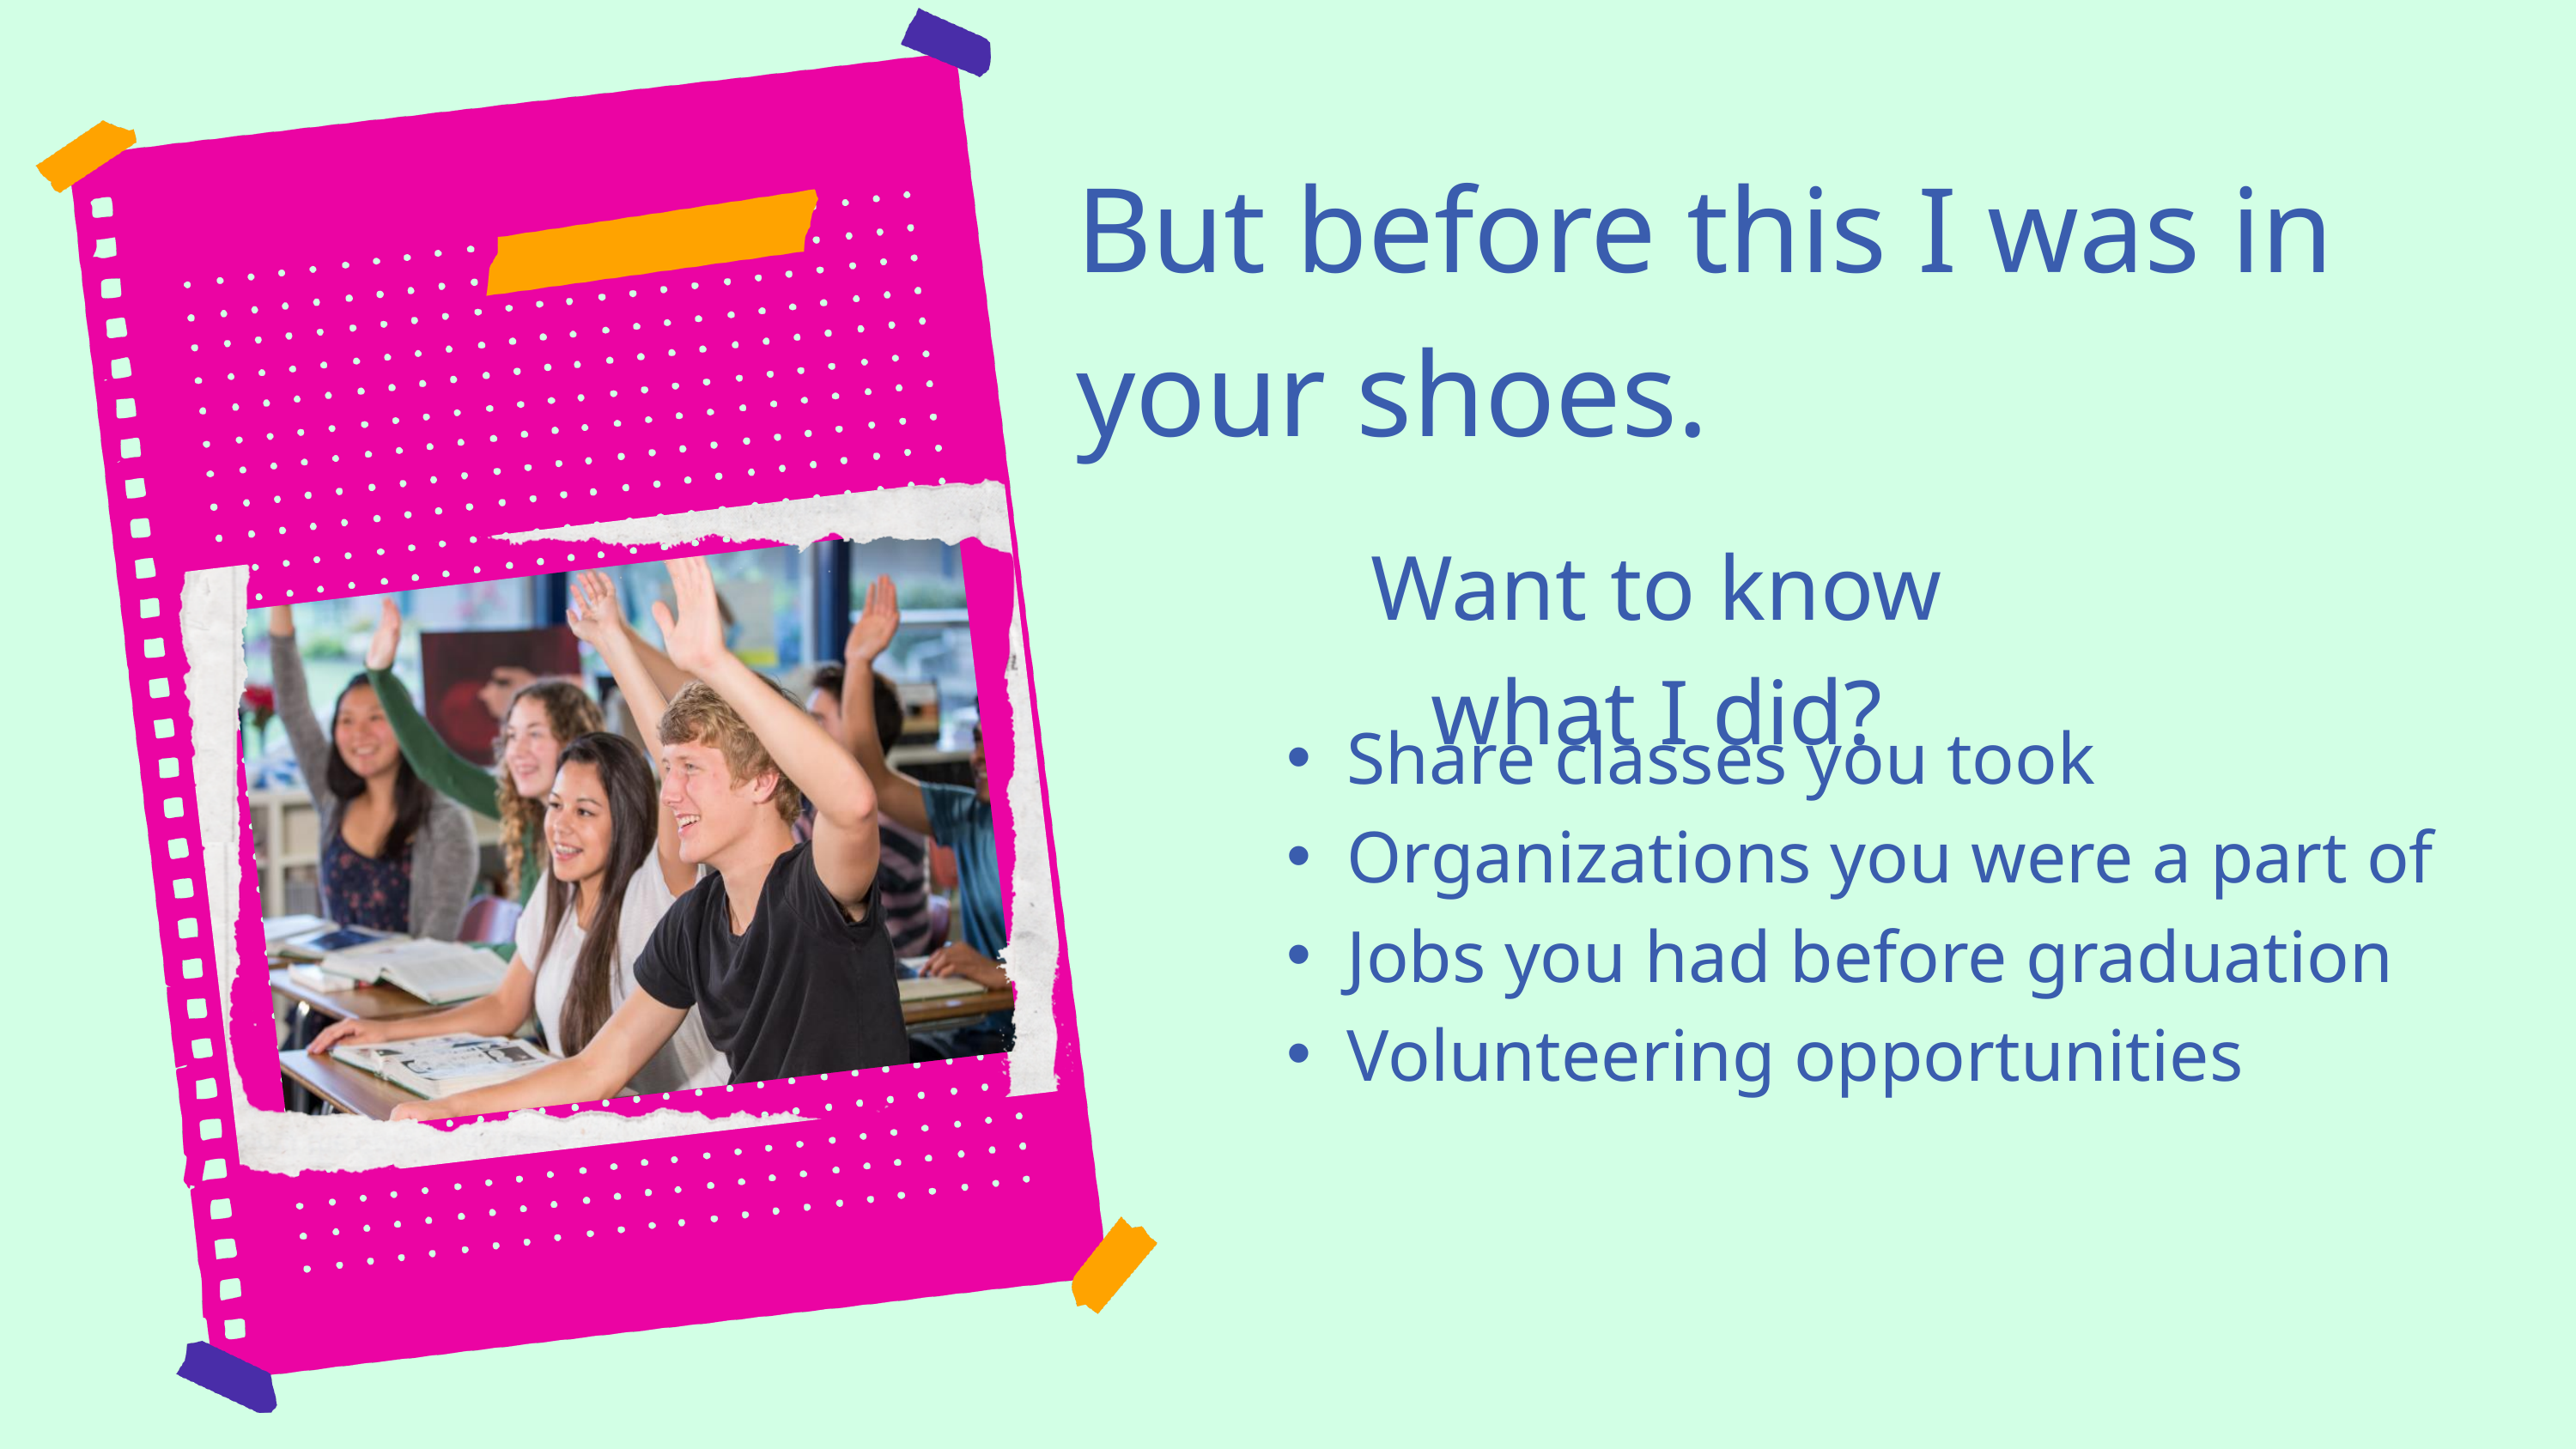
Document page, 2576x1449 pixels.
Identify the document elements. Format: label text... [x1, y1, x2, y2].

picture [170, 569, 203, 850]
text_box But before this I was in your shoes. [1076, 132, 2432, 460]
picture [237, 1141, 637, 1188]
picture [607, 475, 1010, 522]
text_box Want to know what I did? [1287, 514, 2026, 699]
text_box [203, 522, 1043, 1141]
text_box [35, 8, 1157, 1413]
text_box Share classes you took Organizations you were a part of Jobs you had before graduation Volunteering opportunities [1226, 699, 2490, 1095]
picture [1043, 811, 1077, 1094]
